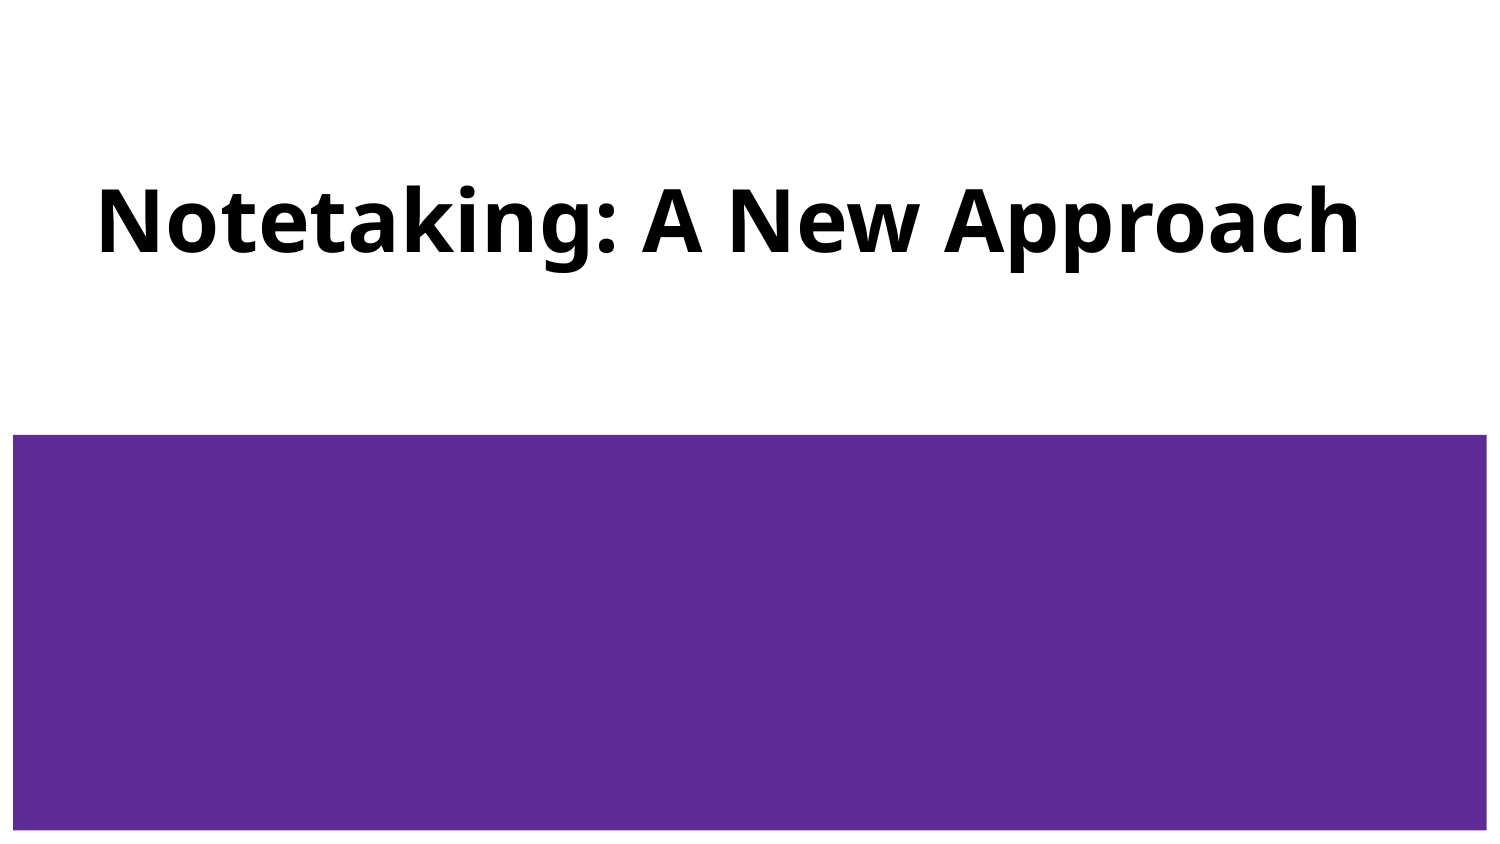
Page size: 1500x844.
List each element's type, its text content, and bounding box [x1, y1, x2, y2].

title Notetaking: A New Approach [79, 43, 1423, 286]
